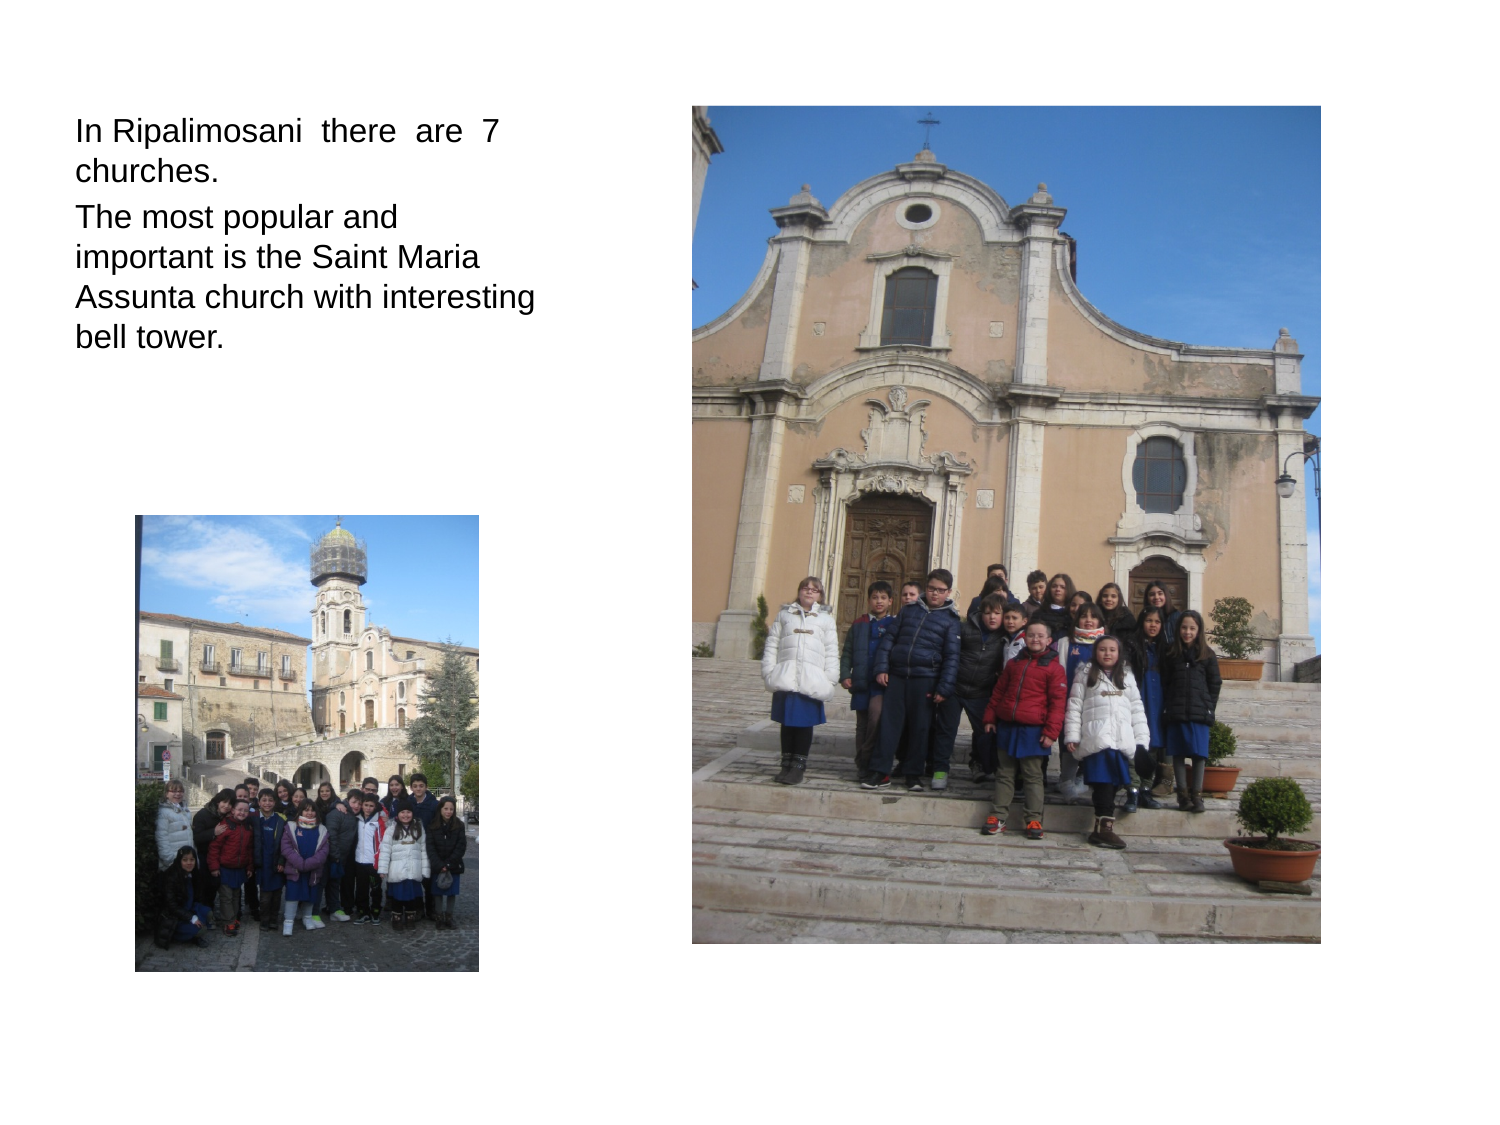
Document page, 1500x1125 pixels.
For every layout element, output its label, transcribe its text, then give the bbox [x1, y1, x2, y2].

picture [135, 514, 479, 973]
picture [692, 107, 1321, 210]
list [586, 210, 1426, 840]
picture [692, 840, 1321, 943]
list In Ripalimosani there are 7 churches. The most popular and important is the Saint Maria Assunta church with interesting bell tower. [60, 101, 554, 872]
